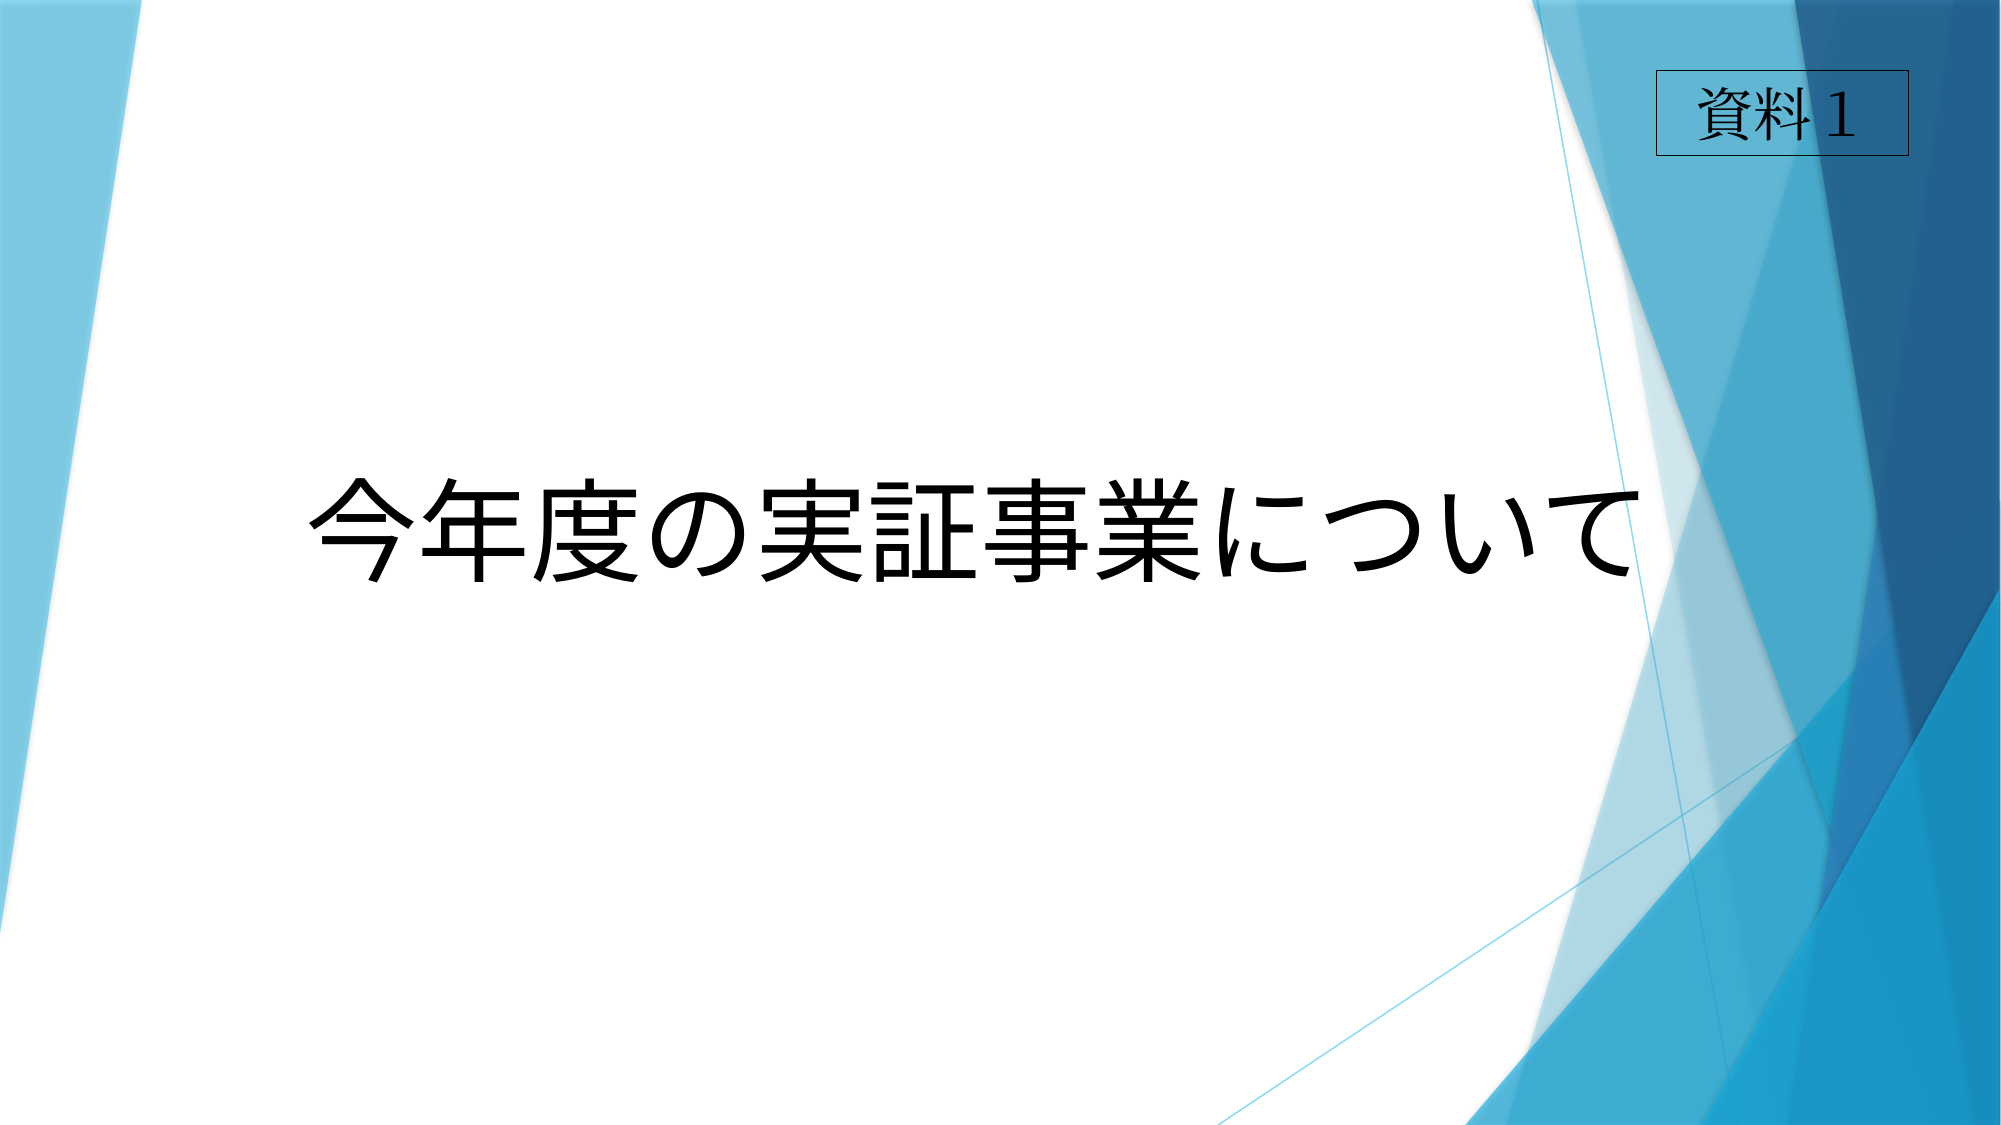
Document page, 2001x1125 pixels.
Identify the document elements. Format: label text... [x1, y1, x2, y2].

text_box 資料１ [1656, 70, 1909, 156]
title 今年度の実証事業について [152, 430, 1805, 604]
